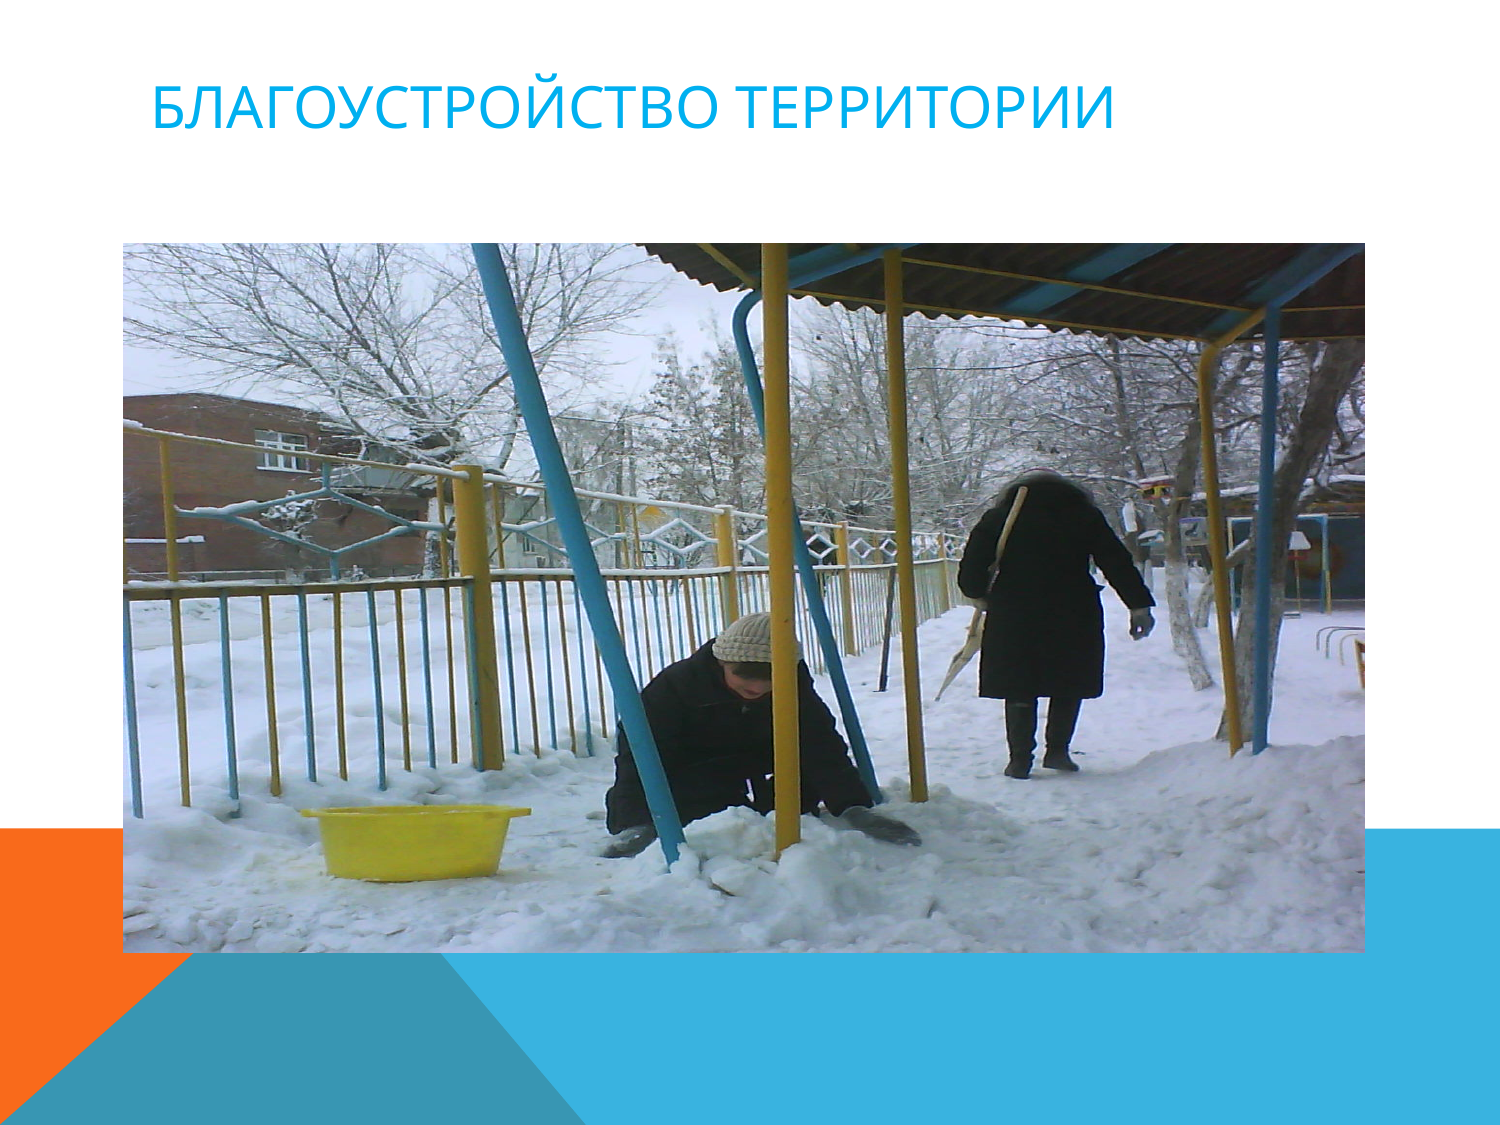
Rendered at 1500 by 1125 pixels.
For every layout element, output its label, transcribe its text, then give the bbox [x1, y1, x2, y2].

picture [123, 243, 1365, 953]
title Благоустройство территории [135, 60, 1369, 150]
